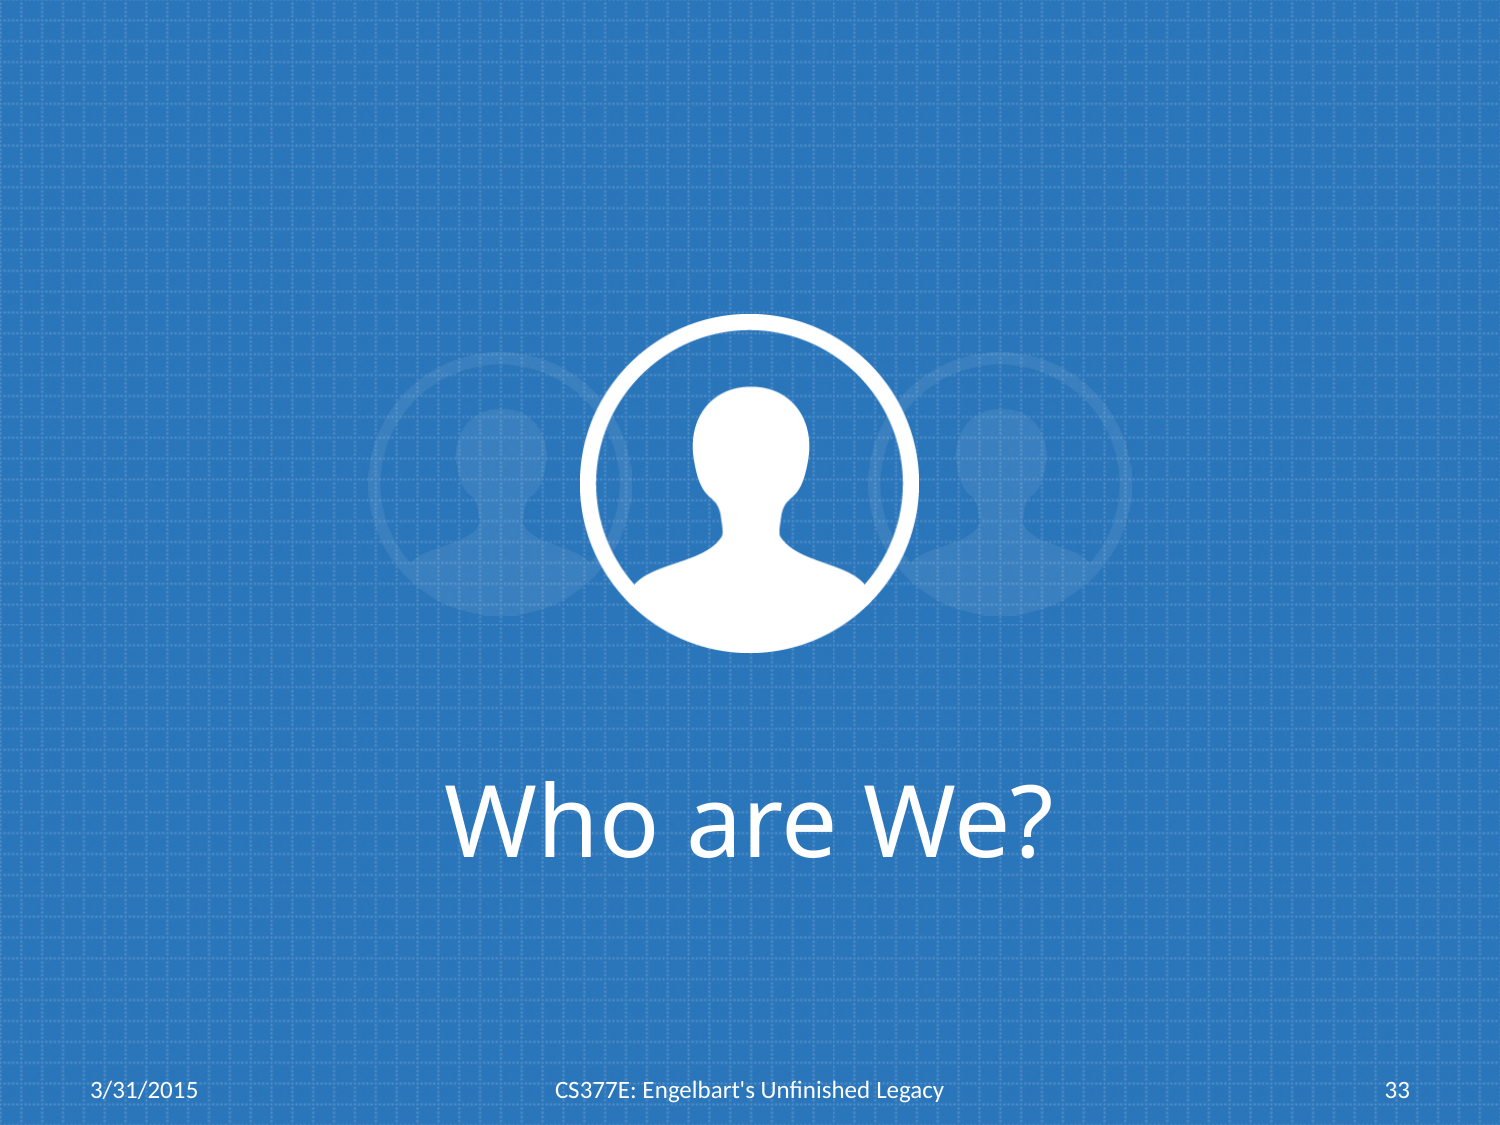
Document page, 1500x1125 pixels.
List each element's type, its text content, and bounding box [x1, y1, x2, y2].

picture [0, 0, 1500, 1125]
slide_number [75, 1059, 425, 1119]
footer CS377E: Engelbart's Unfinished Legacy [512, 1059, 988, 1119]
text_box Who are We? [430, 750, 1070, 885]
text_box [368, 314, 1132, 654]
slide_number 33 [1074, 1059, 1425, 1119]
